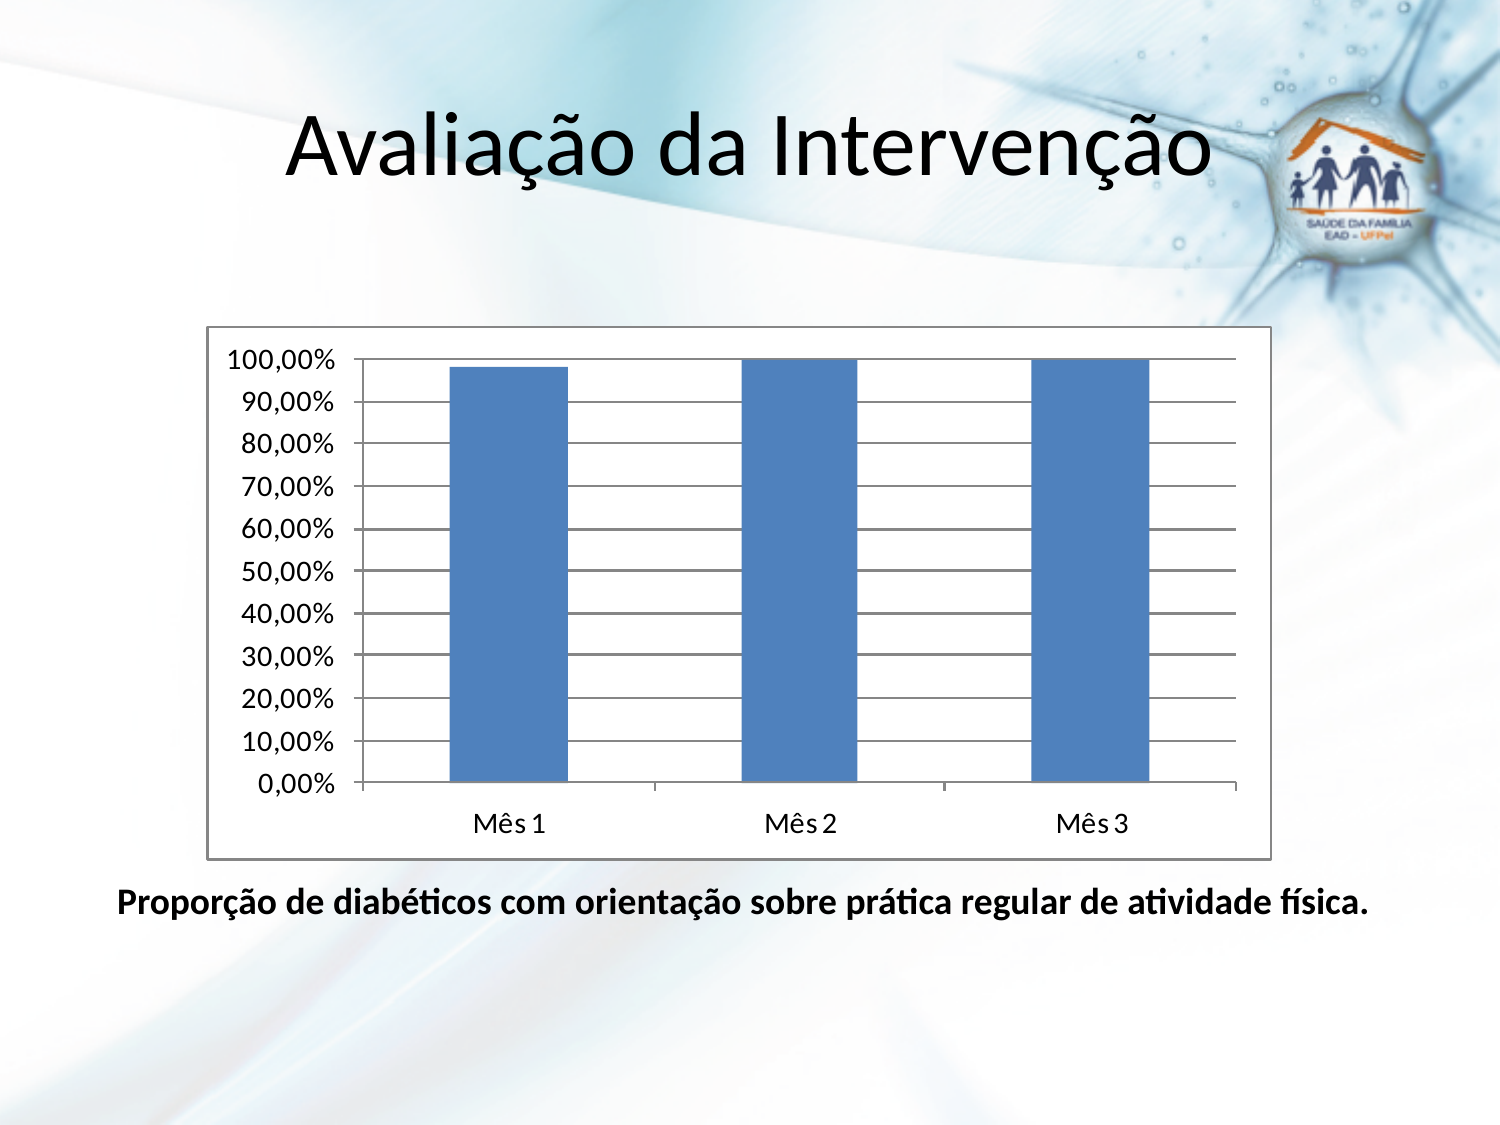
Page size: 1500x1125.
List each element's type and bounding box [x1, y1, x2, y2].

picture [0, 0, 1500, 1125]
text_box [194, 314, 1282, 870]
